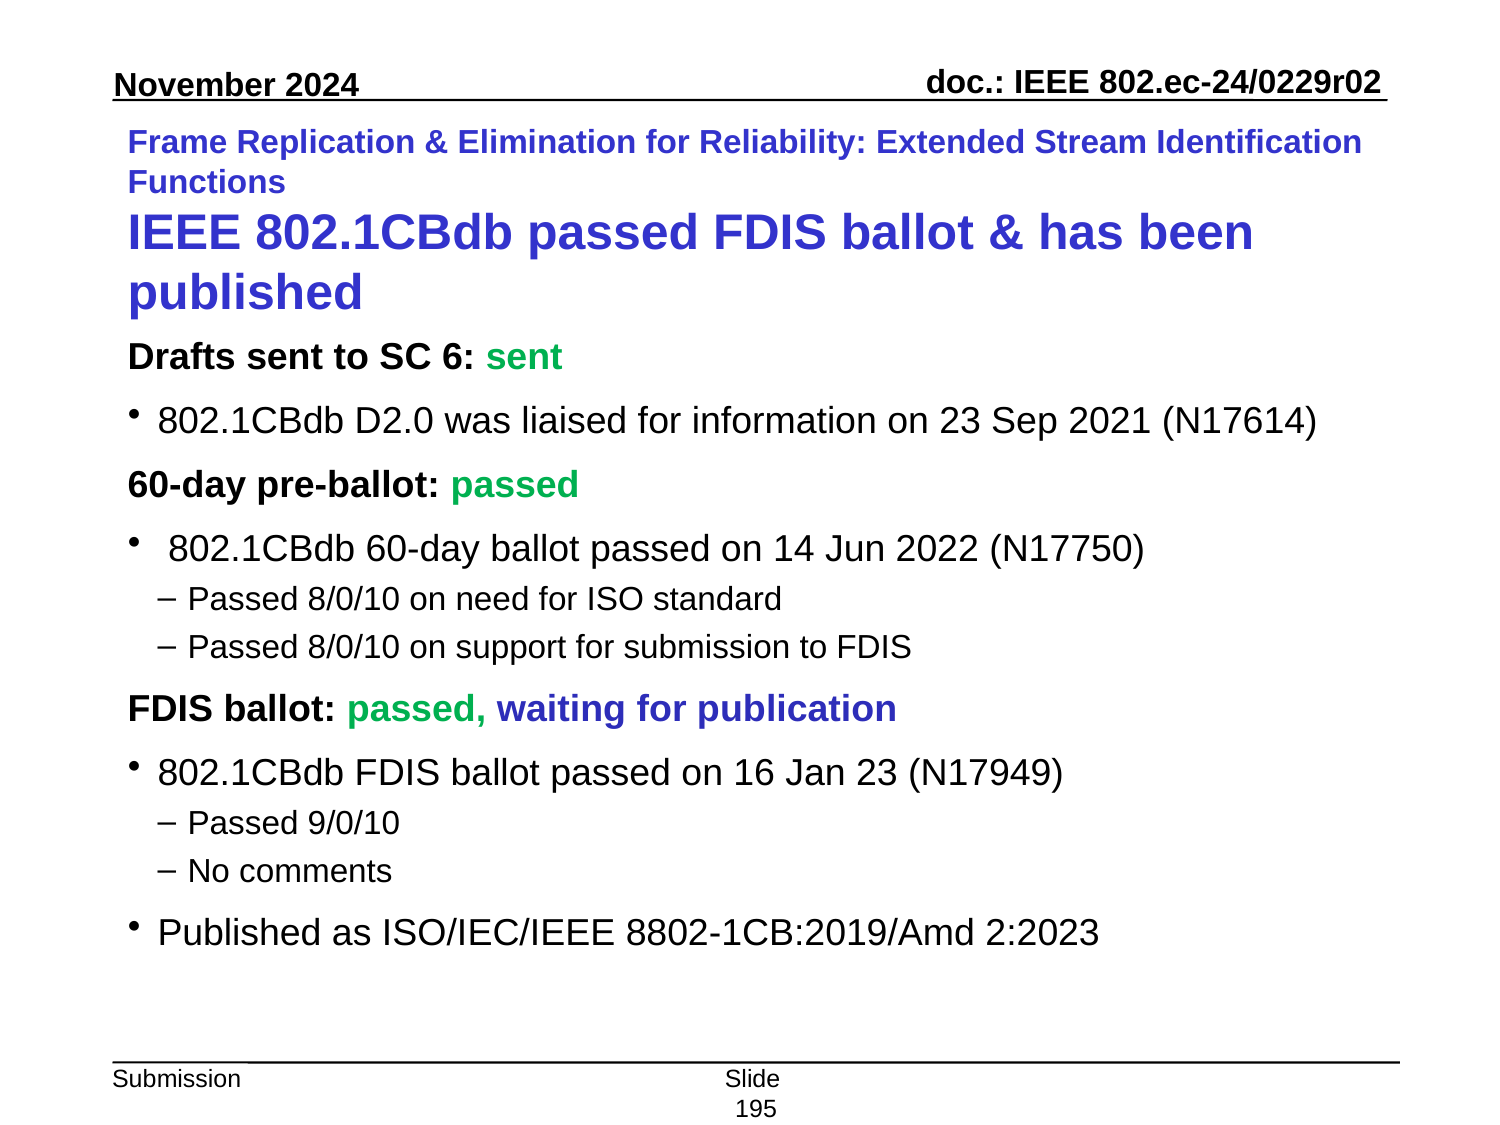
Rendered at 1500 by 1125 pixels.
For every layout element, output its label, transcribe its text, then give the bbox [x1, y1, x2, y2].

list Drafts sent to SC 6: sent 802.1CBdb D2.0 was liaised for information on 23 Sep 2021 (N17614) 60-day pre-ballot: passed 802.1CBdb 60-day ballot passed on 14 Jun 2022 (N17750) Passed 8/0/10 on need for ISO standard Passed 8/0/10 on support for submission to FDIS FDIS ballot: passed, waiting for publication 802.1CBdb FDIS ballot passed on 16 Jan 23 (N17949) Passed 9/0/10 No comments Published as ISO/IEC/IEEE 8802-1CB:2019/Amd 2:2023 [112, 324, 1388, 1000]
title Frame Replication & Elimination for Reliability: Extended Stream Identification Functions IEEE 802.1CBdb passed FDIS ballot & has been published [112, 112, 1388, 288]
slide_number Slide 195 [709, 1061, 803, 1093]
